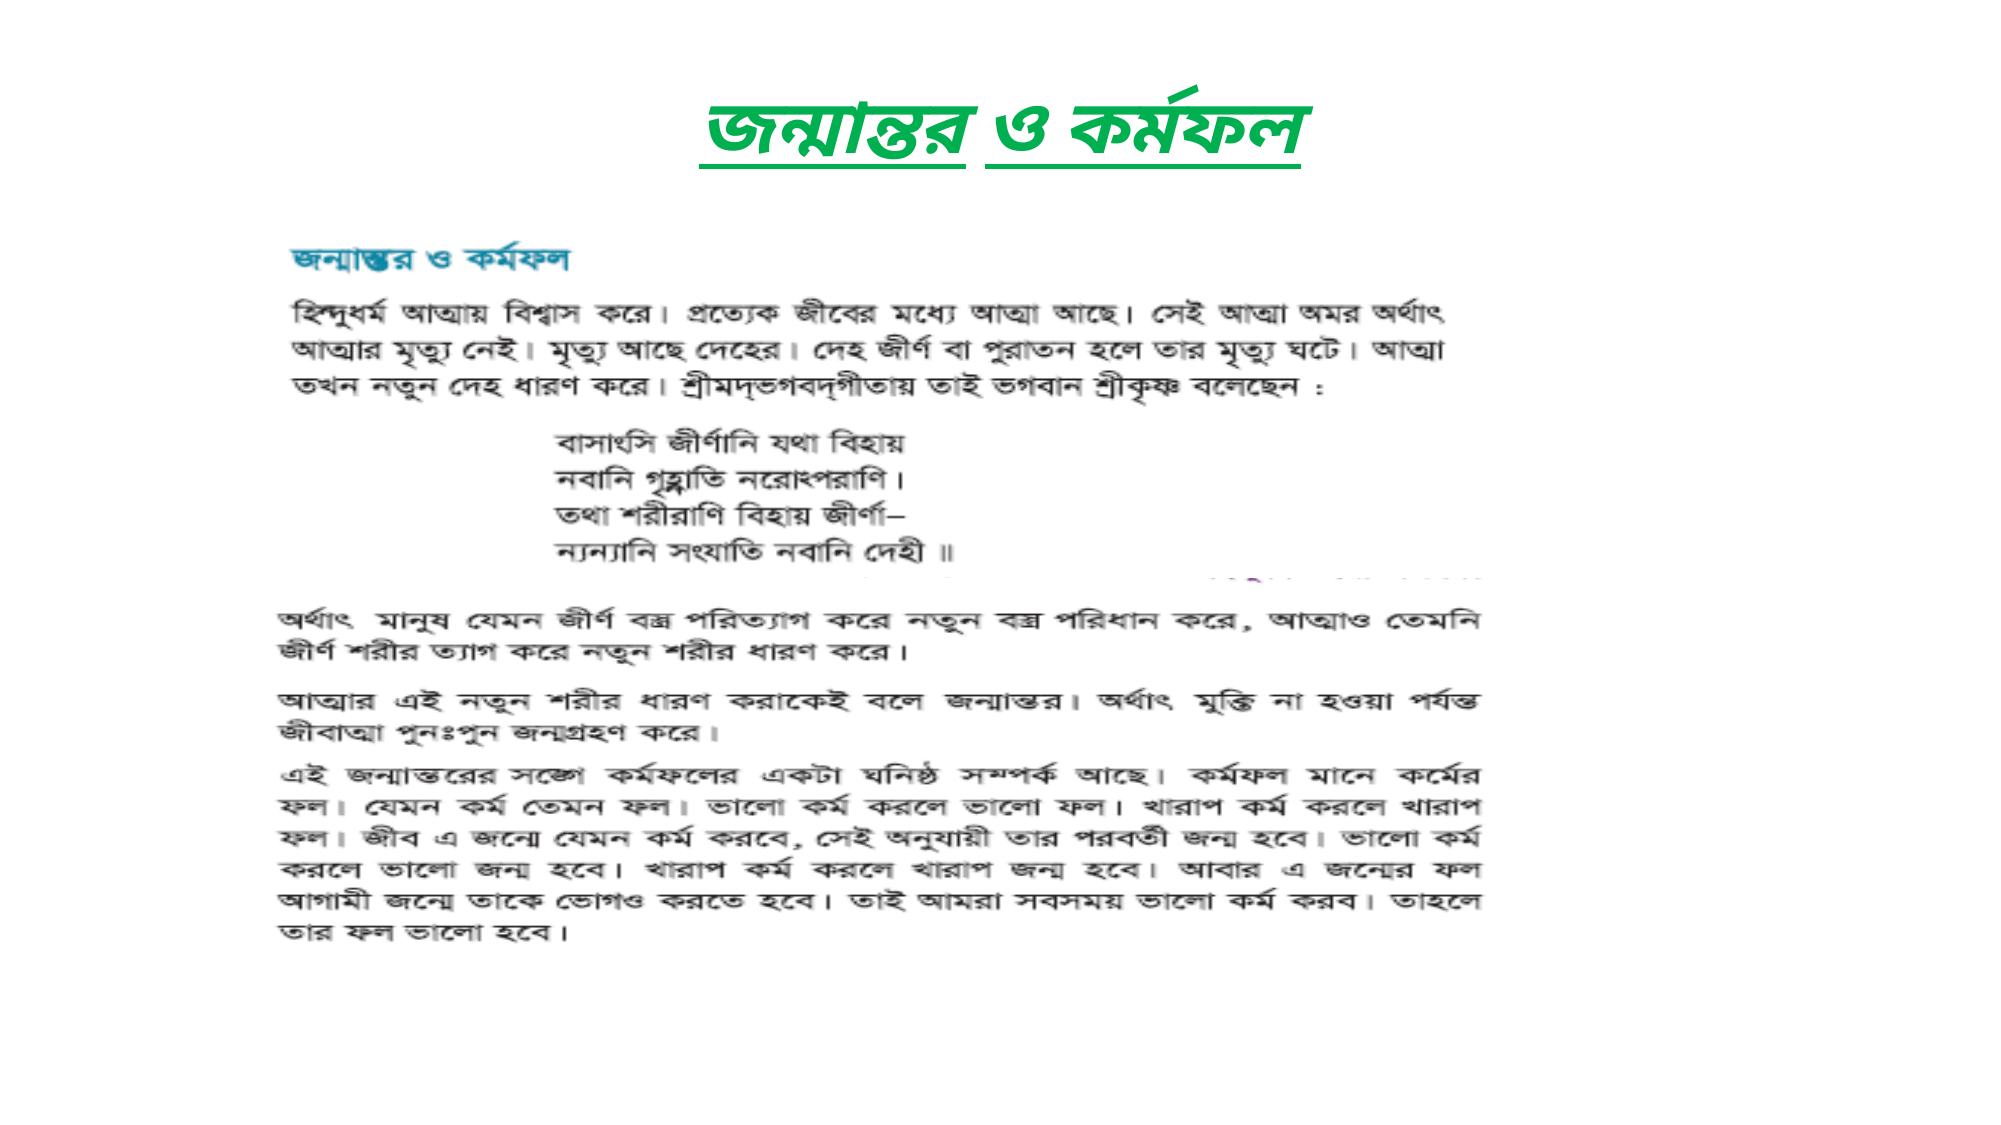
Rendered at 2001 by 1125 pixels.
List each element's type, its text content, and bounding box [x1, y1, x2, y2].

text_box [231, 224, 1688, 952]
text_box জন্মান্তর ও কর্মফল [425, 0, 1574, 224]
